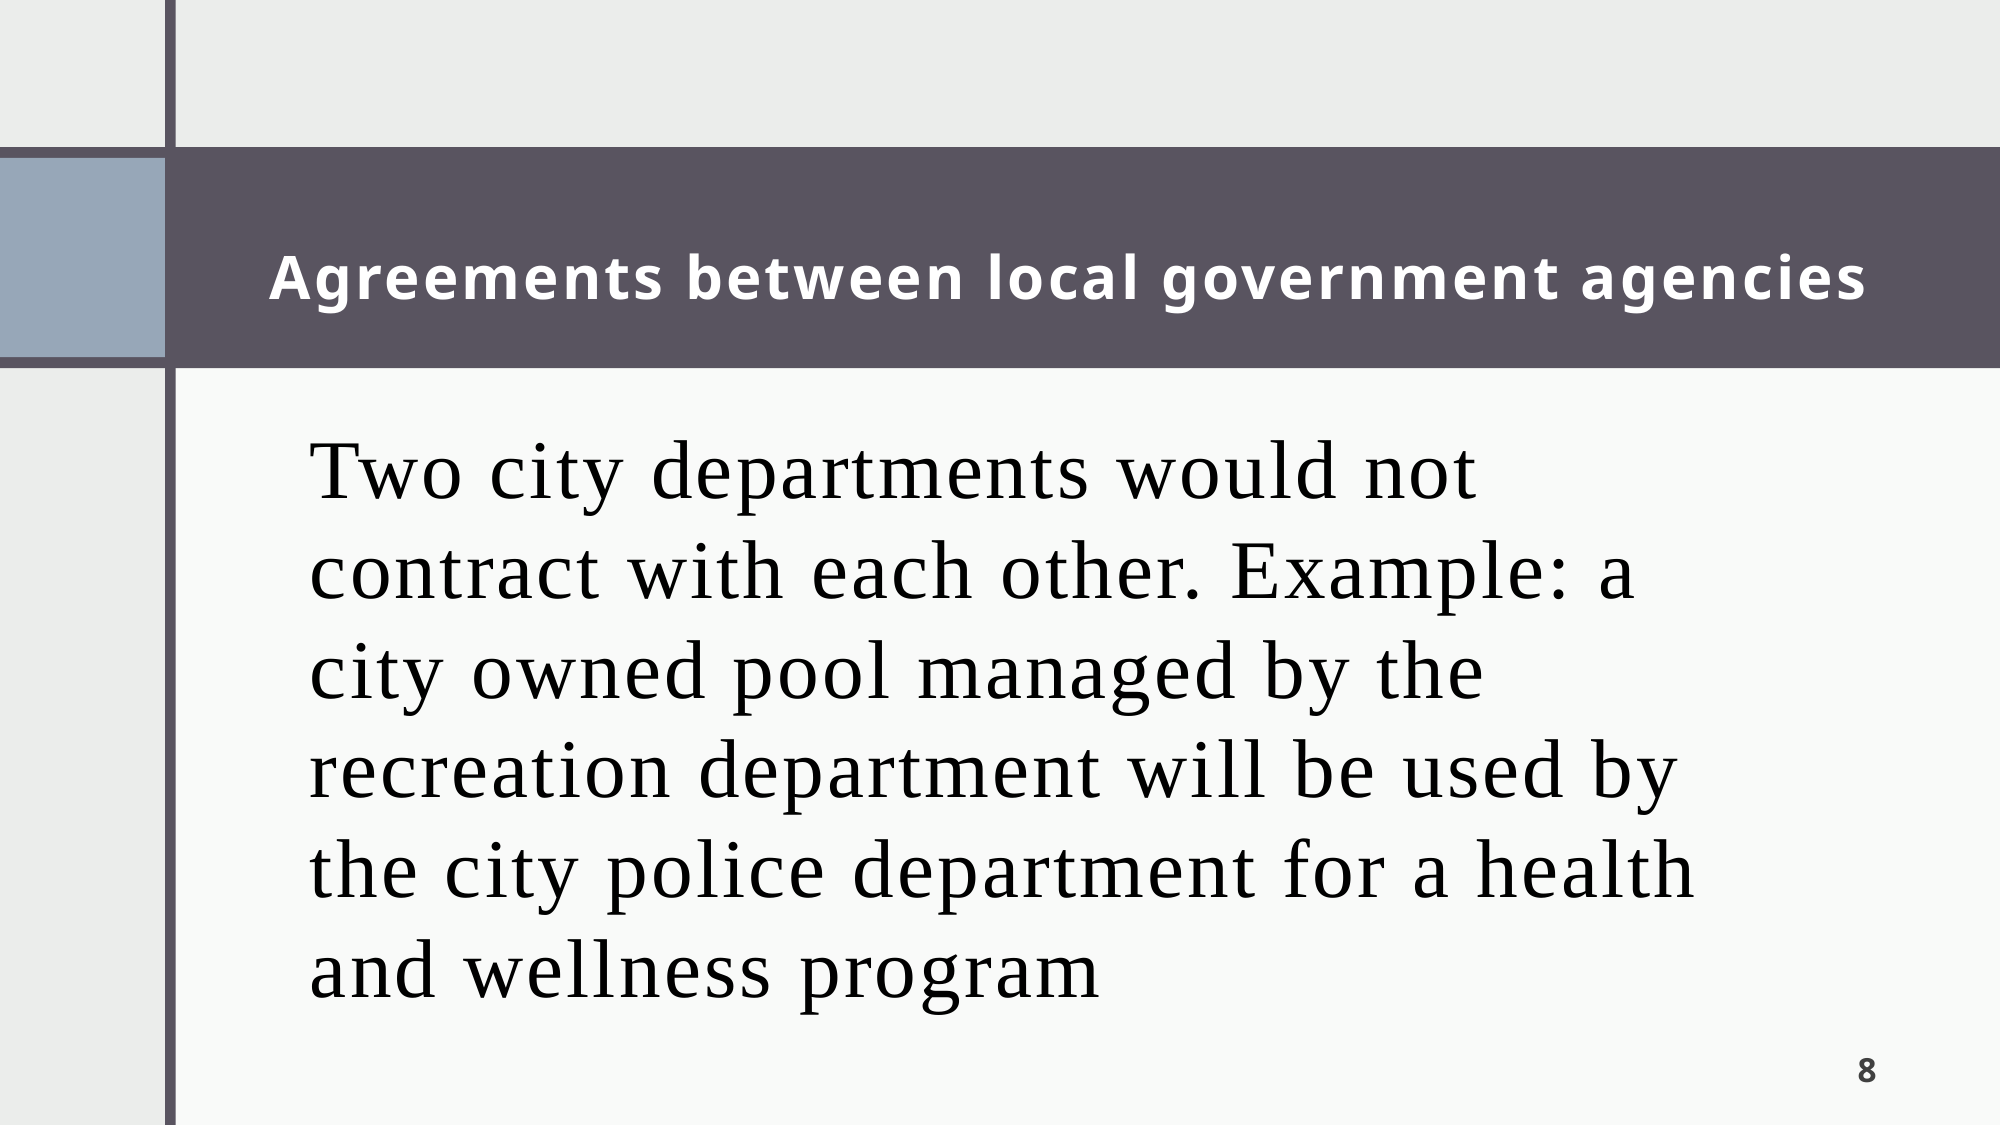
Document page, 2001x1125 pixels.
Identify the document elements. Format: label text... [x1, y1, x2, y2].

slide_number 8 [1733, 1035, 1895, 1110]
title Agreements between local government agencies [251, 171, 1895, 341]
text_box Two city departments would not contract with each other. Example: a city owned pool managed by the recreation department will be used by the city police department for a health and wellness program [295, 407, 1734, 1022]
